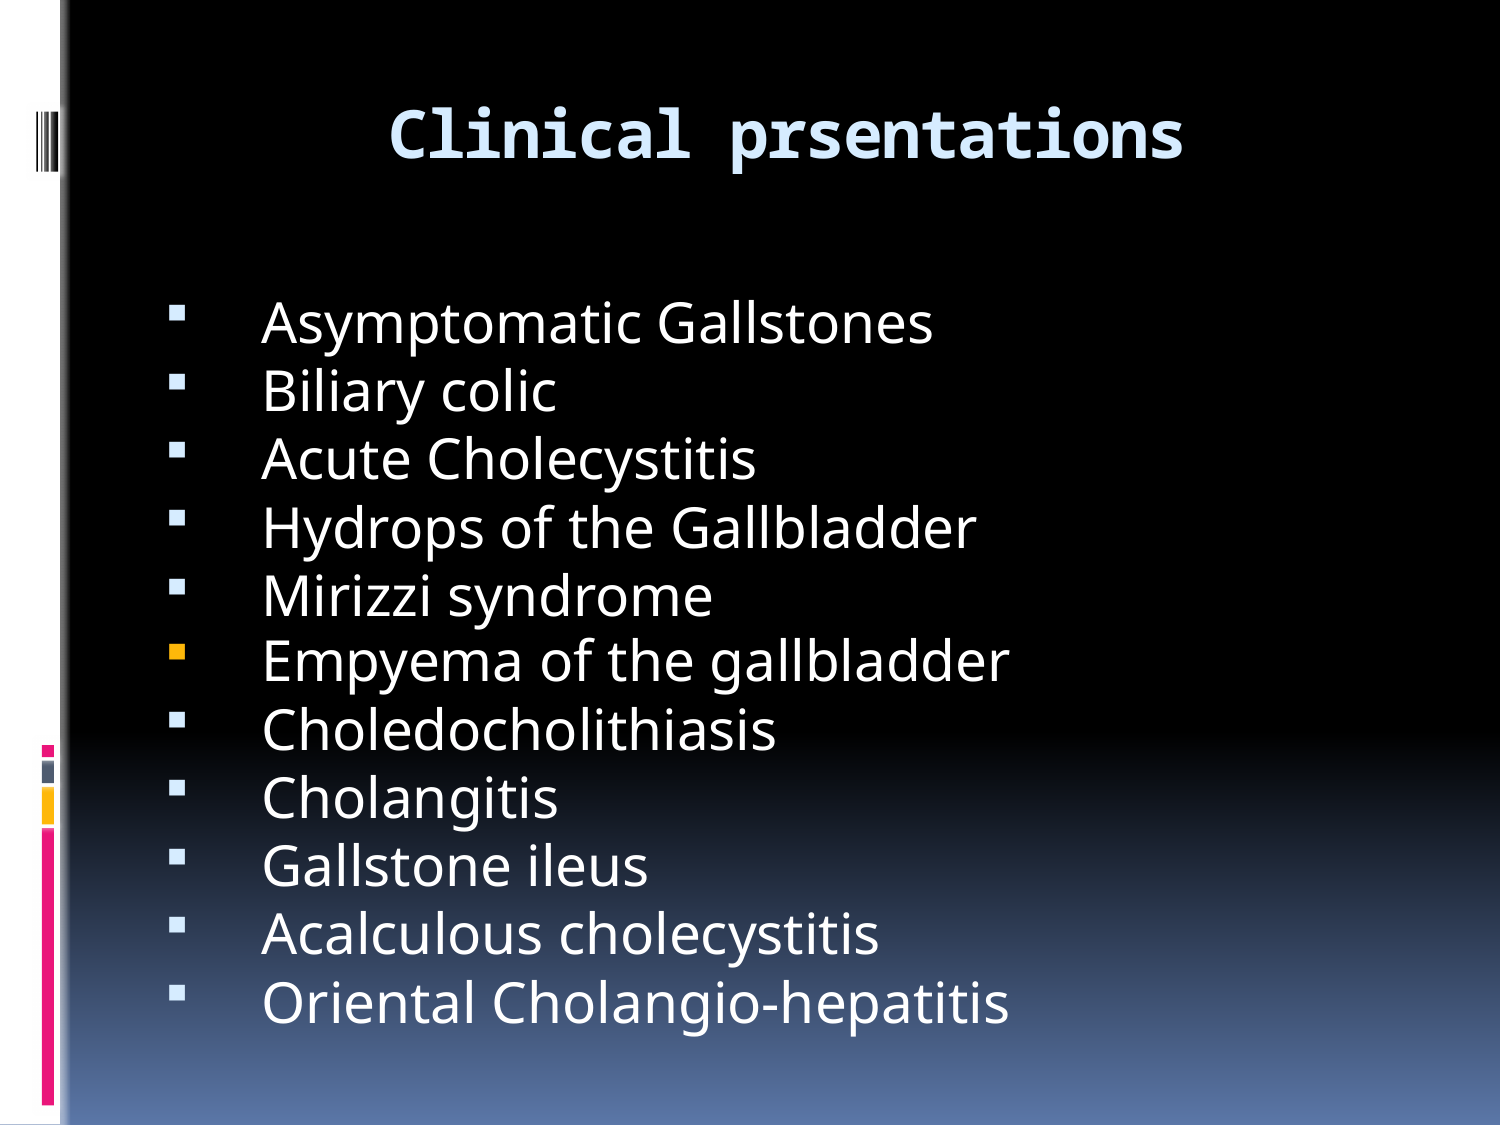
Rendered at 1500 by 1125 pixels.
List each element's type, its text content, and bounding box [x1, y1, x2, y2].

title Clinical prsentations [150, 83, 1425, 234]
list Asymptomatic Gallstones Biliary colic Acute Cholecystitis Hydrops of the Gallbladder Mirizzi syndrome Empyema of the gallbladder Choledocholithiasis Cholangitis Gallstone ileus Acalculous cholecystitis Oriental Cholangio-hepatitis [150, 292, 1425, 1043]
